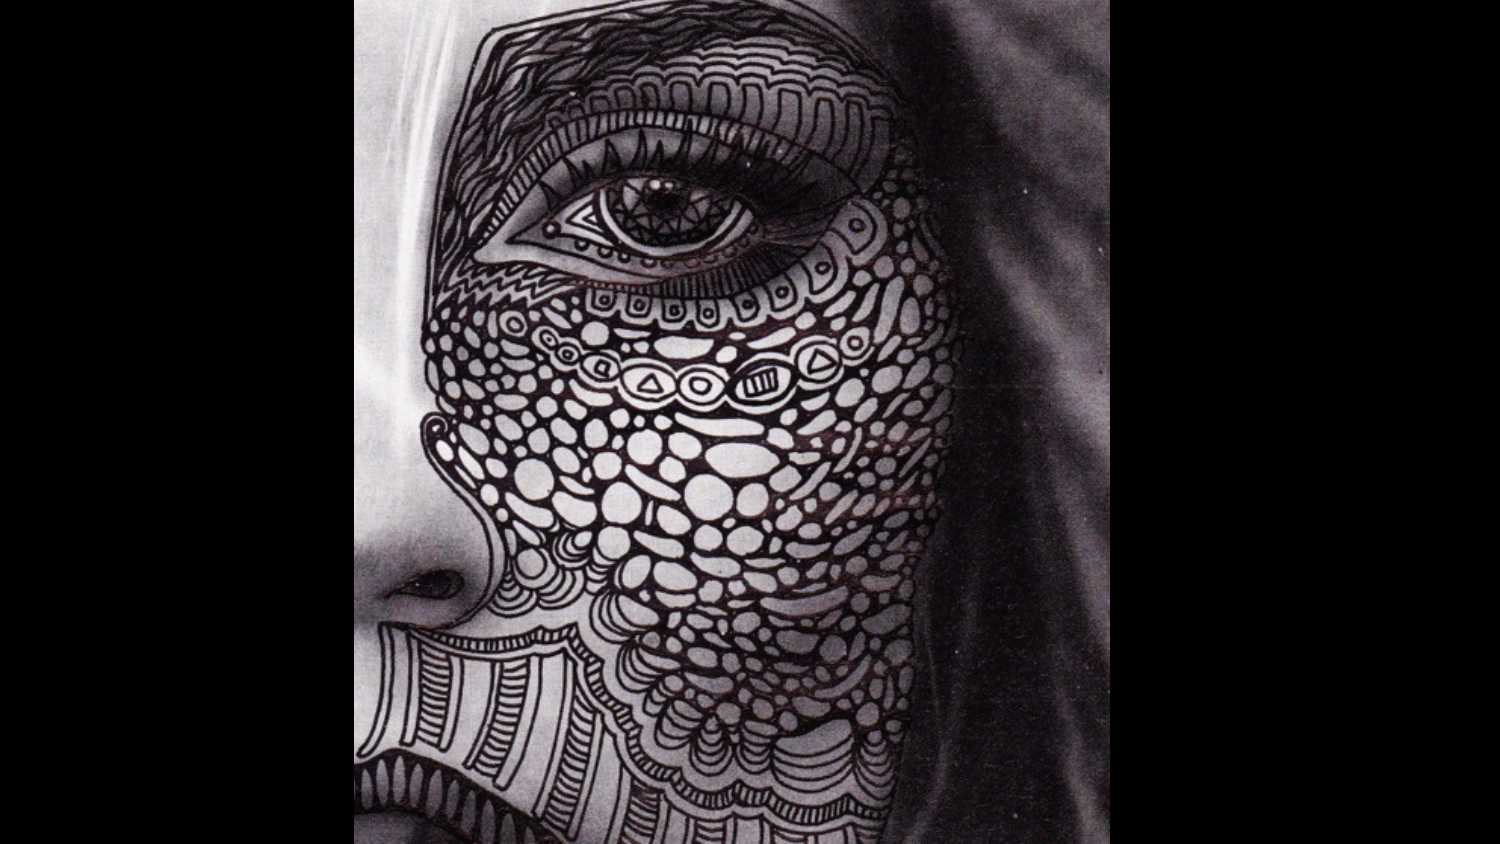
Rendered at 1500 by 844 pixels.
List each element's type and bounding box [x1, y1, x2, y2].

picture [354, 0, 1110, 844]
